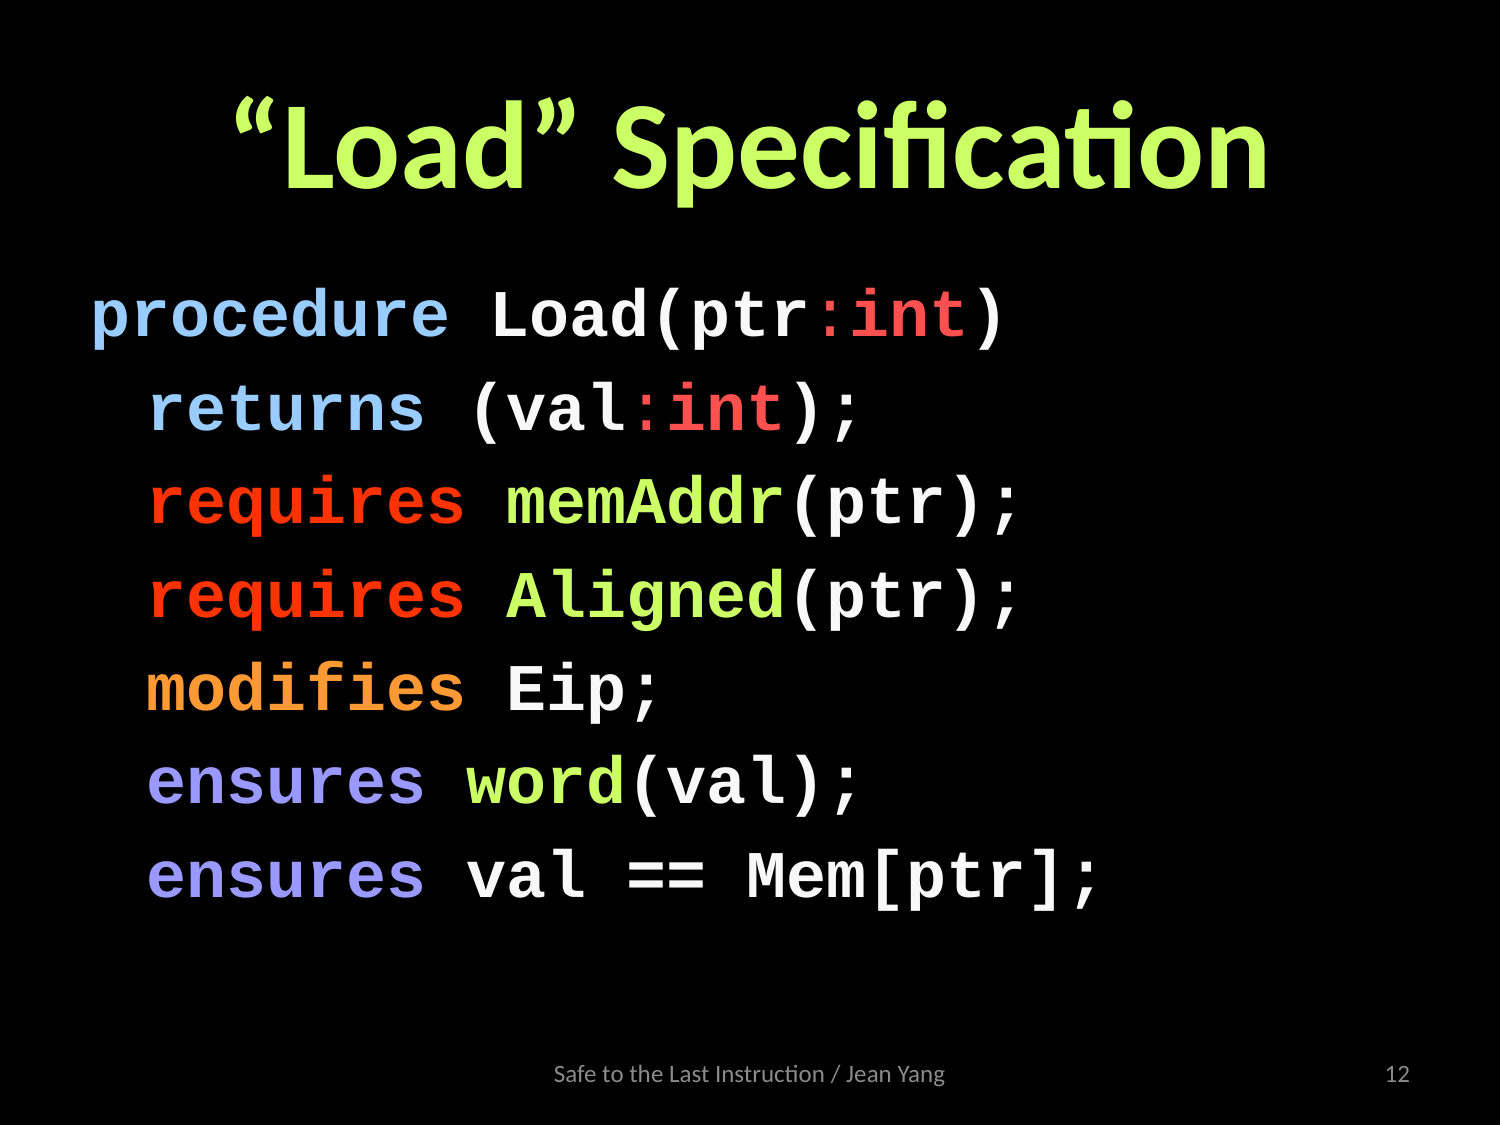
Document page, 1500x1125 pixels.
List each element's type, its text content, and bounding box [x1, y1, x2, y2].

title “Load” Specification [75, 45, 1425, 233]
footer Safe to the Last Instruction / Jean Yang [512, 1042, 988, 1103]
list procedure Load(ptr:int) returns (val:int); requires memAddr(ptr); requires Aligned(ptr); modifies Eip; ensures word(val); ensures val == Mem[ptr]; [75, 262, 1438, 1005]
slide_number 12 [1074, 1042, 1425, 1103]
